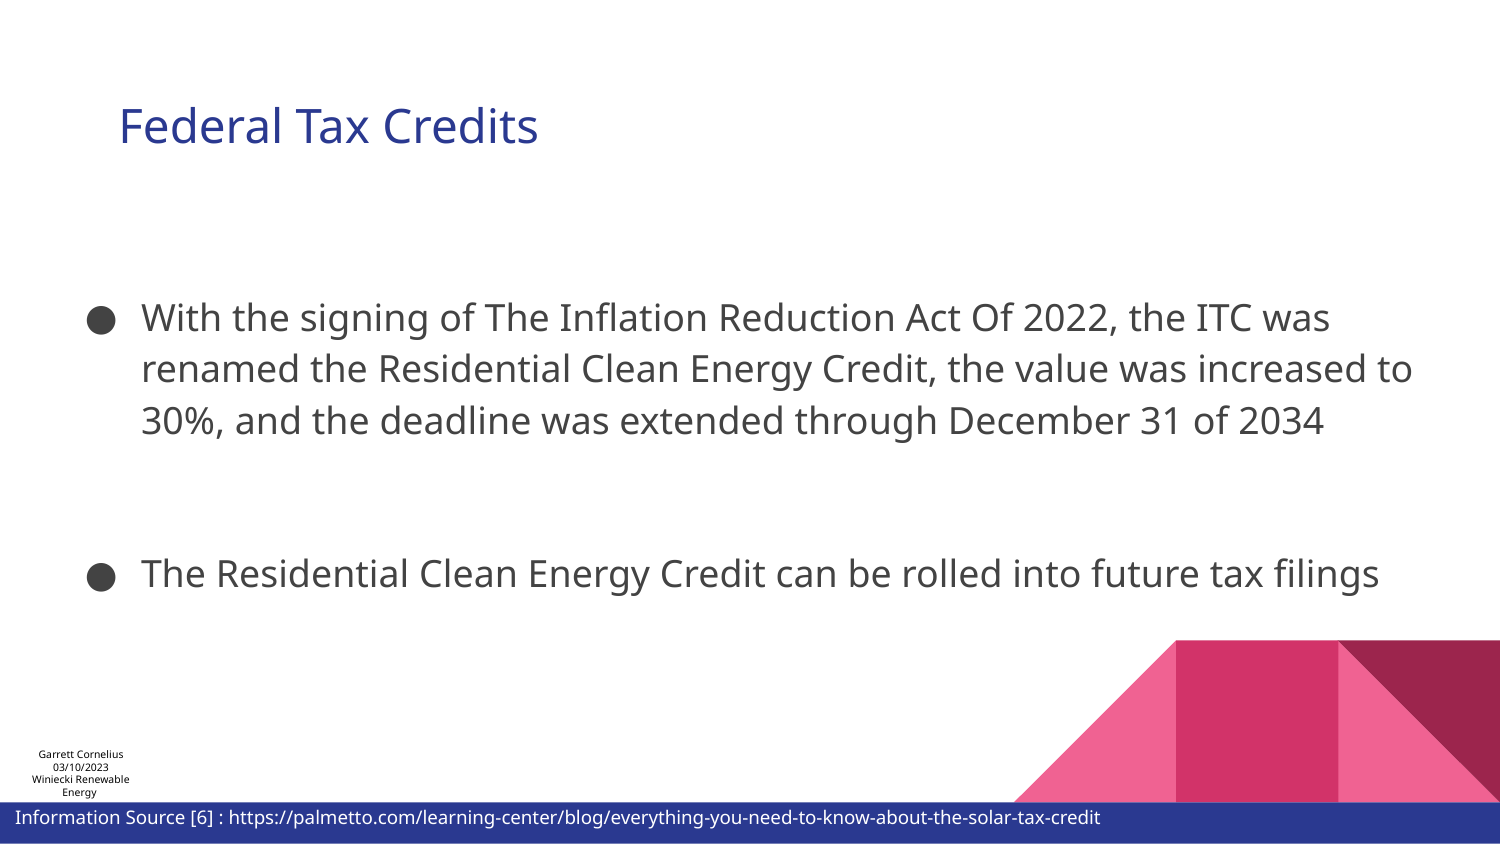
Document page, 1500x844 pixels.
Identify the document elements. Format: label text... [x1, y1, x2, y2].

text_box Garrett Cornelius 03/10/2023 Winiecki Renewable Energy [0, 733, 163, 814]
list With the signing of The Inflation Reduction Act Of 2022, the ITC was renamed the Residential Clean Energy Credit, the value was increased to 30%, and the deadline was extended through December 31 of 2034 The Residential Clean Energy Credit can be rolled into future tax filings [51, 201, 1449, 750]
text_box Information Source [6] : https://palmetto.com/learning-center/blog/everything-you-need-to-know-about-the-solar-tax-credit [0, 790, 1500, 844]
title Federal Tax Credits [41, 80, 617, 169]
